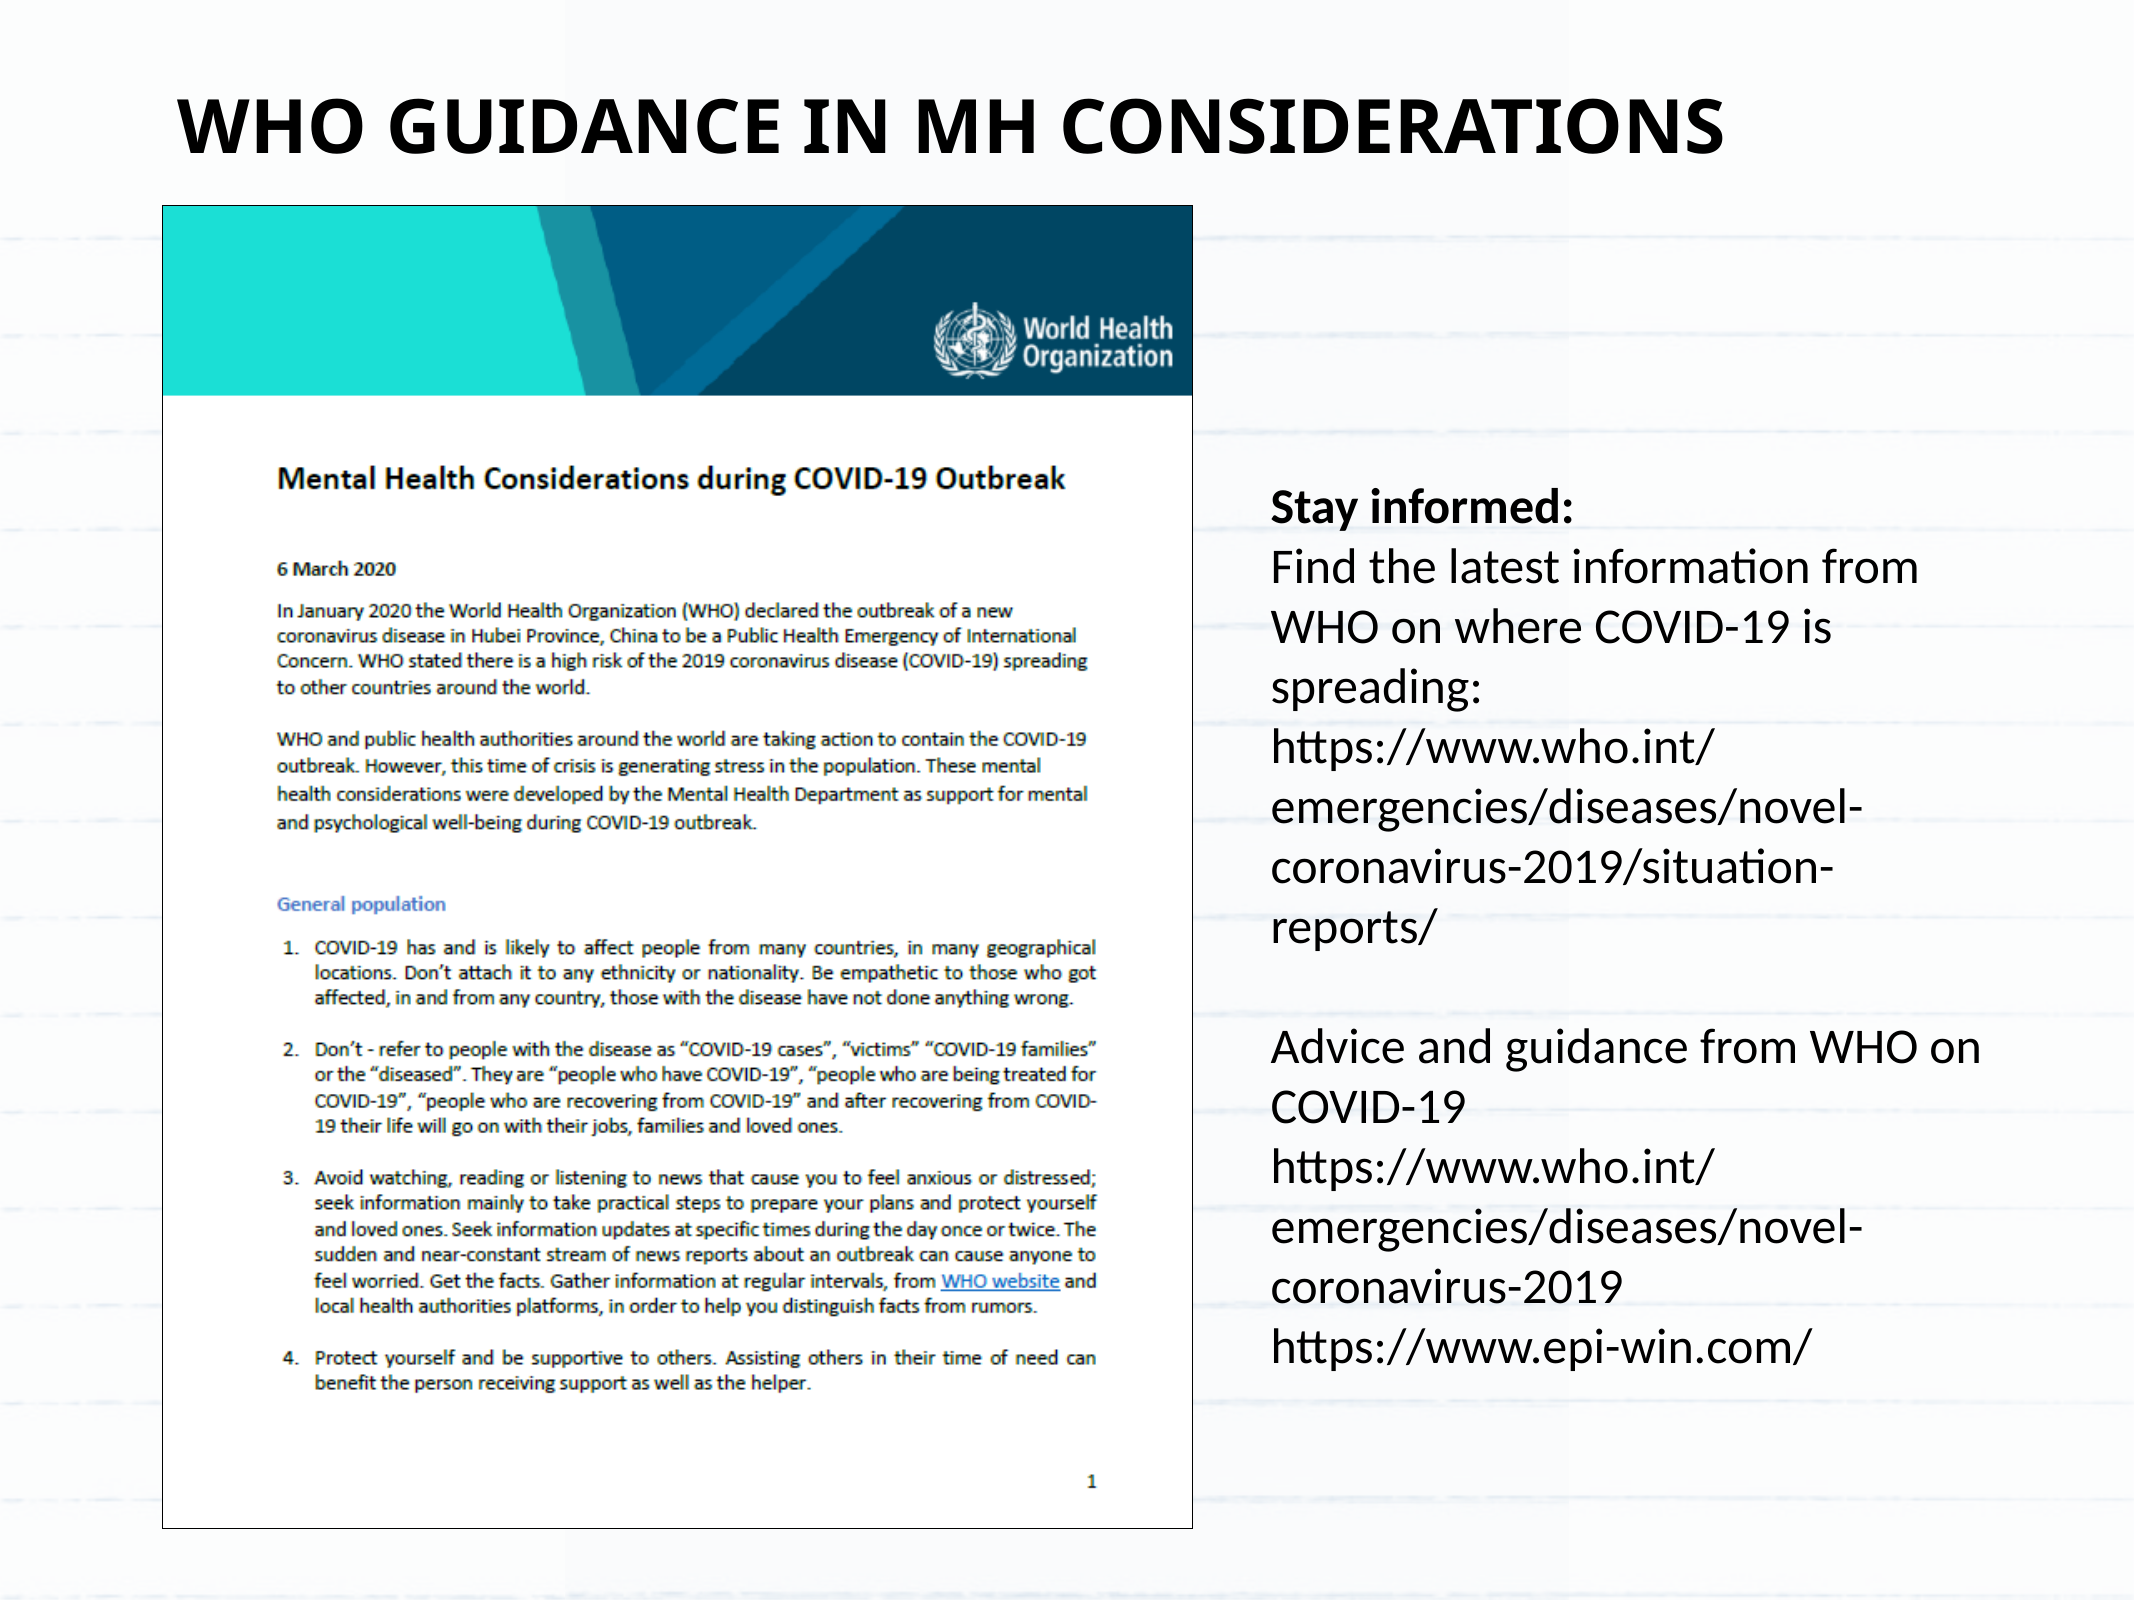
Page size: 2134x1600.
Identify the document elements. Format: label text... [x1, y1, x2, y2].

picture [162, 205, 1193, 1529]
picture [1100, 316, 1172, 340]
picture [1023, 343, 1172, 374]
text_box WHO GUIDANCE IN MH CONSIDERATIONS [162, 71, 1976, 176]
picture [934, 302, 1017, 379]
text_box Stay informed: Find the latest information from WHO on where COVID-19 is spreading: https://www.who.int/emergencies/diseases/novel-coronavirus-2019/situation-reports/ Advice and guidance from WHO on COVID-19 https://www.who.int/emergencies/diseases/novel-coronavirus-2019 https://www.epi-win.com/ [1255, 465, 2007, 1381]
picture [1024, 316, 1089, 340]
